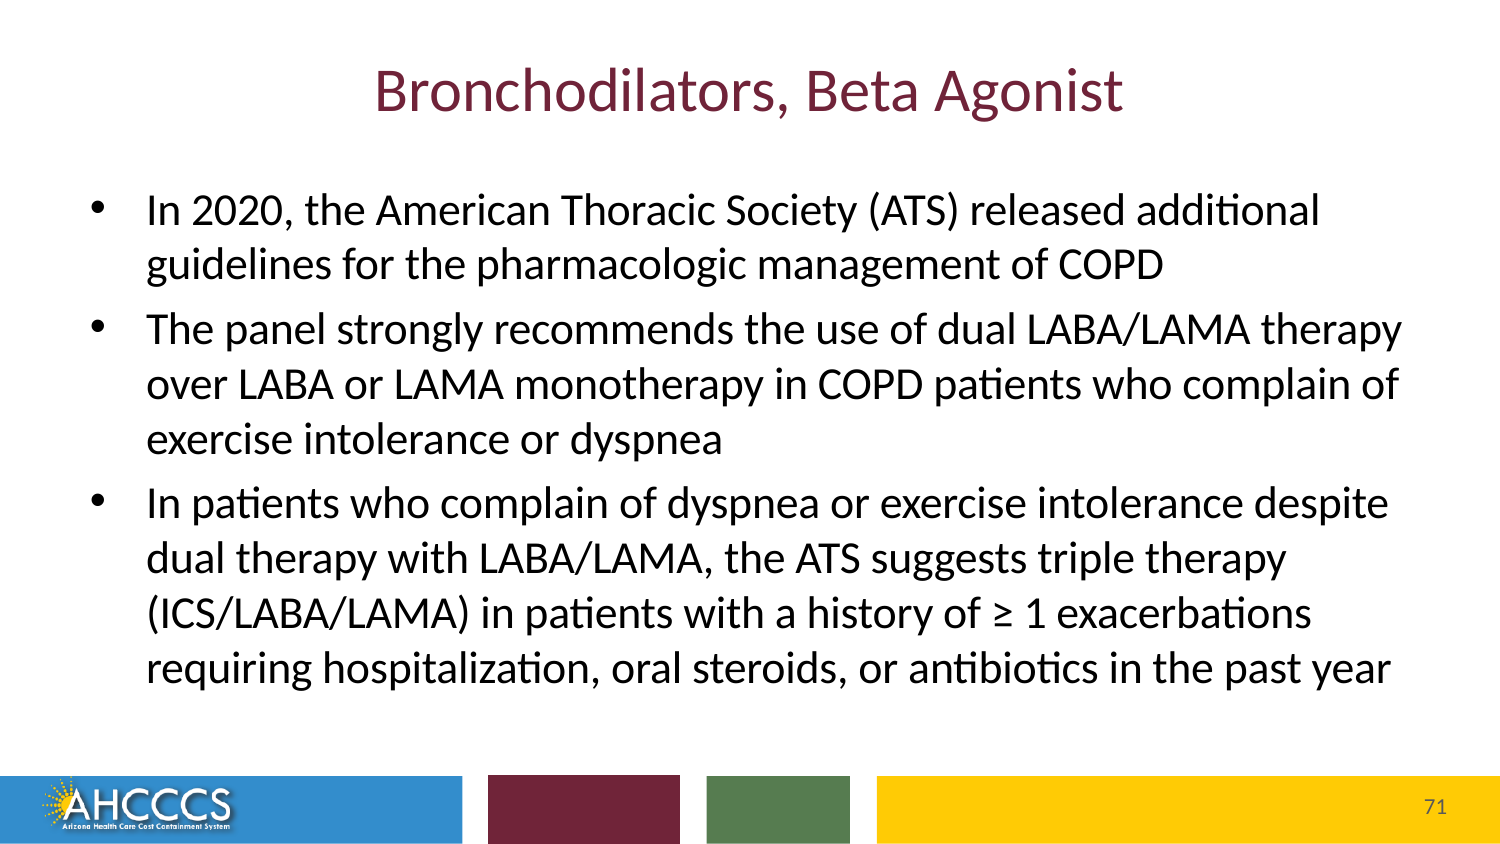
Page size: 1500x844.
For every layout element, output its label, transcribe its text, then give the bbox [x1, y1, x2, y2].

list In 2020, the American Thoracic Society (ATS) released additional guidelines for the pharmacologic management of COPD The panel strongly recommends the use of dual LABA/LAMA therapy over LABA or LAMA monotherapy in COPD patients who complain of exercise intolerance or dyspnea In patients who complain of dyspnea or exercise intolerance despite dual therapy with LABA/LAMA, the ATS suggests triple therapy (ICS/LABA/LAMA) in patients with a history of ≥ 1 exacerbations requiring hospitalization, oral steroids, or antibiotics in the past year [75, 171, 1425, 729]
picture [42, 776, 230, 830]
title Bronchodilators, Beta Agonist [75, 22, 1425, 163]
